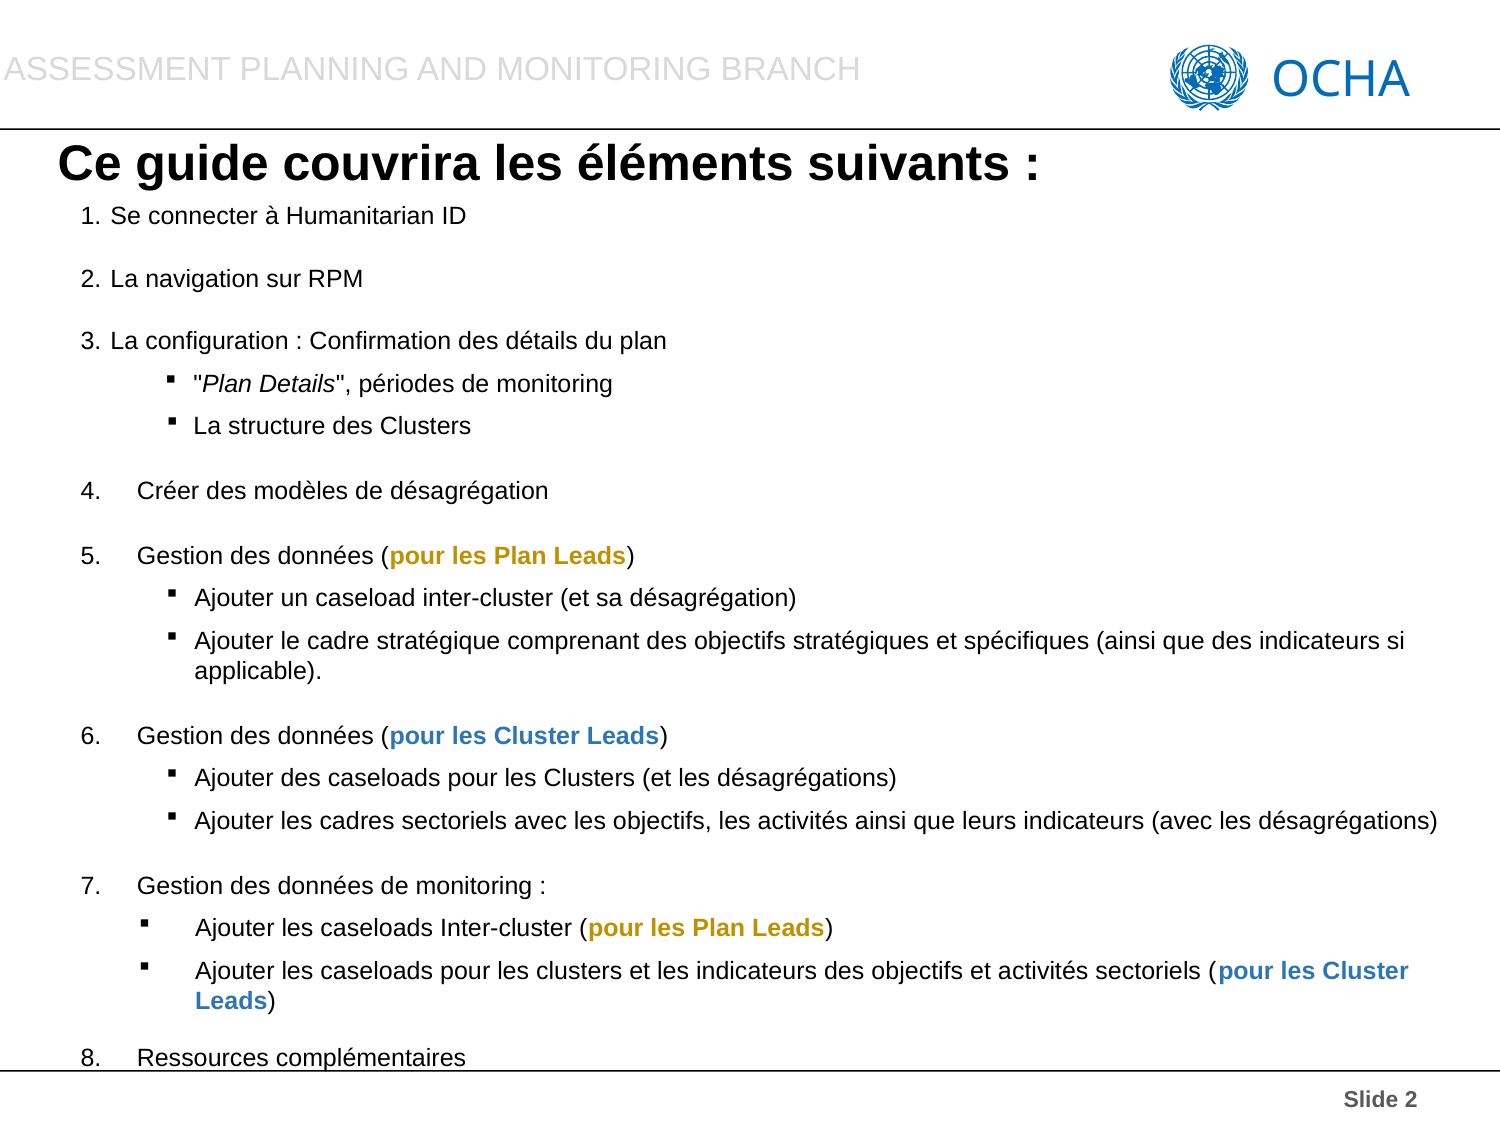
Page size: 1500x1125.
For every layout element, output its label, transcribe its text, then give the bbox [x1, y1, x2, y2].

slide_number Slide 2 [1241, 1070, 1434, 1125]
title Ce guide couvrira les éléments suivants : [42, 122, 1394, 200]
list Se connecter à Humanitarian ID La navigation sur RPM La configuration : Confirmation des détails du plan "Plan Details", périodes de monitoring La structure des Clusters Créer des modèles de désagrégation Gestion des données (pour les Plan Leads) Ajouter un caseload inter-cluster (et sa désagrégation) Ajouter le cadre stratégique comprenant des objectifs stratégiques et spécifiques (ainsi que des indicateurs si applicable). Gestion des données (pour les Cluster Leads) Ajouter des caseloads pour les Clusters (et les désagrégations) Ajouter les cadres sectoriels avec les objectifs, les activités ainsi que leurs indicateurs (avec les désagrégations) Gestion des données de monitoring : Ajouter les caseloads Inter-cluster (pour les Plan Leads) Ajouter les caseloads pour les clusters et les indicateurs des objectifs et activités sectoriels (pour les Cluster Leads) Ressources complémentaires [65, 191, 1480, 942]
